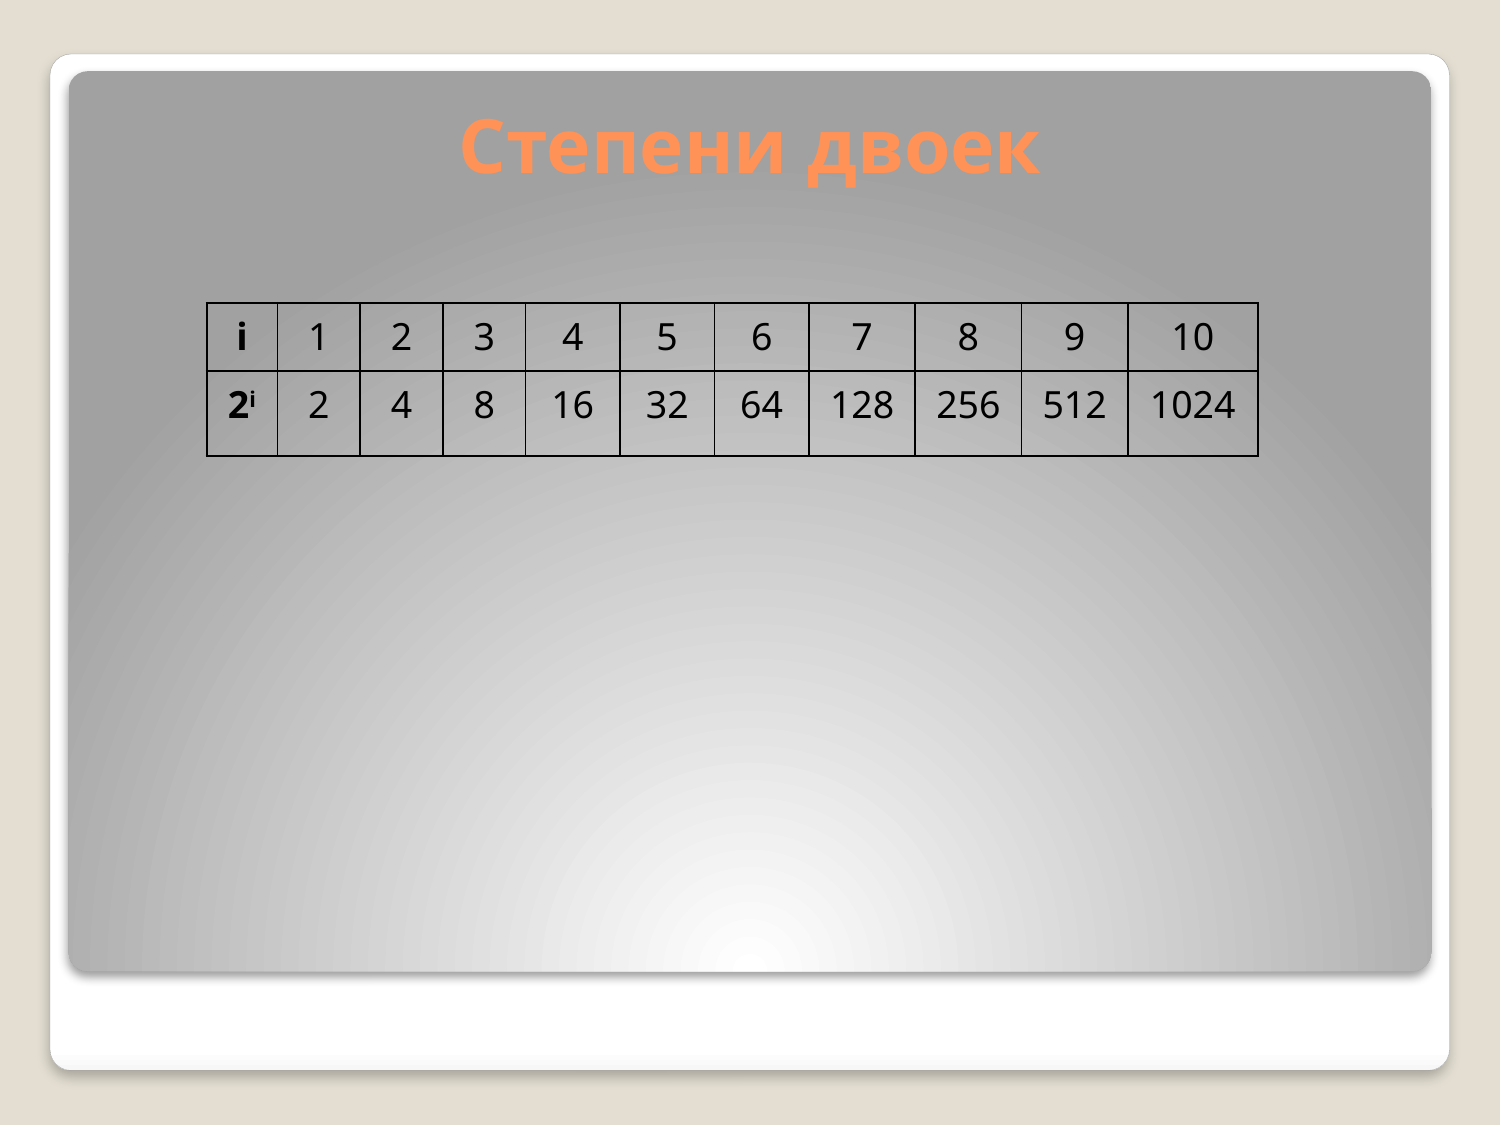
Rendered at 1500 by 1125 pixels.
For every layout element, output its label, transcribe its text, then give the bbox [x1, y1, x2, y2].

table_cell 64 [715, 372, 808, 455]
table_header 4 [526, 304, 619, 370]
table_cell 32 [621, 372, 714, 455]
table_cell 4 [361, 372, 442, 455]
table_header 5 [621, 304, 714, 370]
title Степени двоек [78, 94, 1422, 197]
table_header 7 [810, 304, 914, 370]
table_header 3 [444, 304, 525, 370]
table_header 2 [361, 304, 442, 370]
table_header 6 [715, 304, 808, 370]
table_header 8 [916, 304, 1021, 370]
table_header i [208, 304, 277, 370]
table_cell 128 [810, 372, 914, 455]
table_header 1 [278, 304, 359, 370]
table_cell 2 [278, 372, 359, 455]
table_cell 8 [444, 372, 525, 455]
table_cell 2i [208, 372, 277, 455]
table_cell 16 [526, 372, 619, 455]
table_cell 512 [1022, 372, 1127, 455]
table_cell 1024 [1129, 372, 1257, 455]
table_header 9 [1022, 304, 1127, 370]
table_header 10 [1129, 304, 1257, 370]
table_cell 256 [916, 372, 1021, 455]
